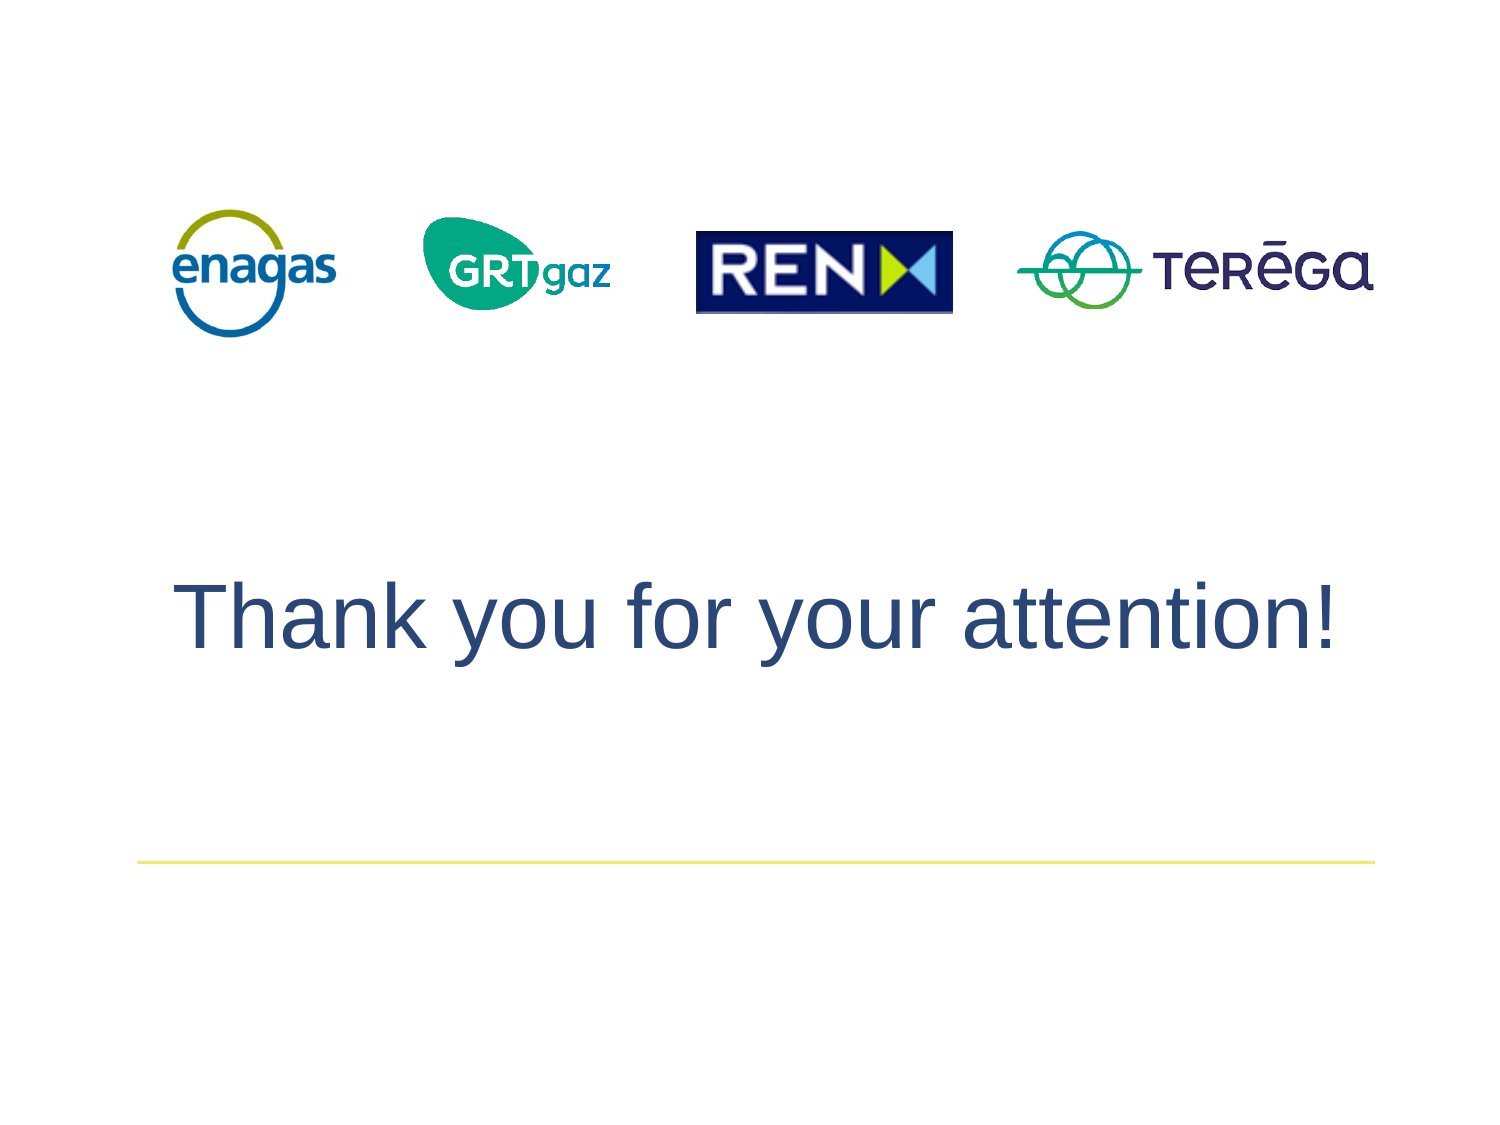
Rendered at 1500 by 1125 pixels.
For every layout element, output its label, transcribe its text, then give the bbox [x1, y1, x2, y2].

text_box Thank you for your attention! [76, 549, 1437, 675]
picture [1008, 231, 1382, 309]
picture [392, 184, 641, 343]
picture [696, 231, 953, 314]
picture [171, 208, 337, 338]
